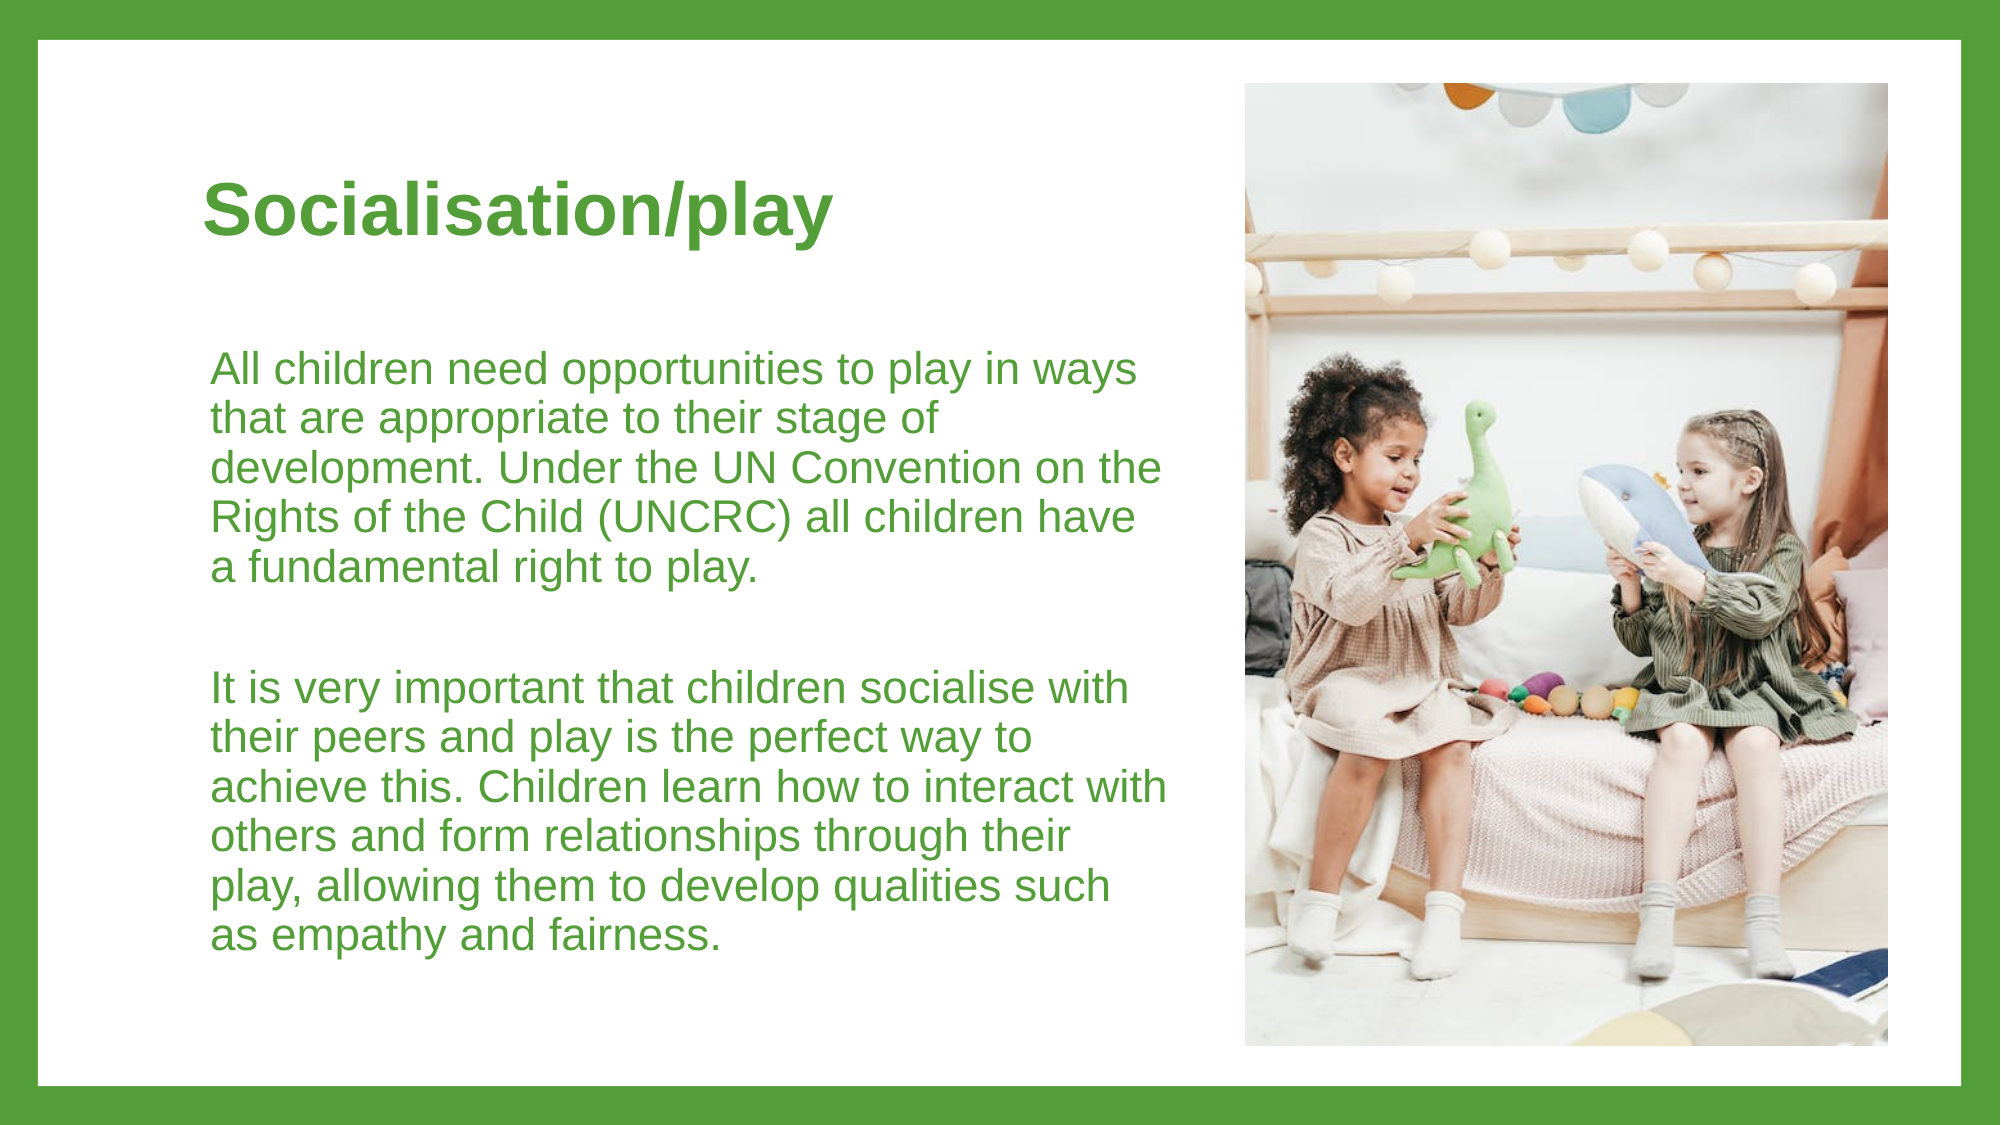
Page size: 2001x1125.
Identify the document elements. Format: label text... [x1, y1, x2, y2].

title Socialisation/play [187, 99, 1239, 323]
picture [1244, 82, 1888, 1047]
list All children need opportunities to play in ways that are appropriate to their stage of development. Under the UN Convention on the Rights of the Child (UNCRC) all children have a fundamental right to play. It is very important that children socialise with their peers and play is the perfect way to achieve this. Children learn how to interact with others and form relationships through their play, allowing them to develop qualities such as empathy and fairness. [187, 337, 1185, 1022]
